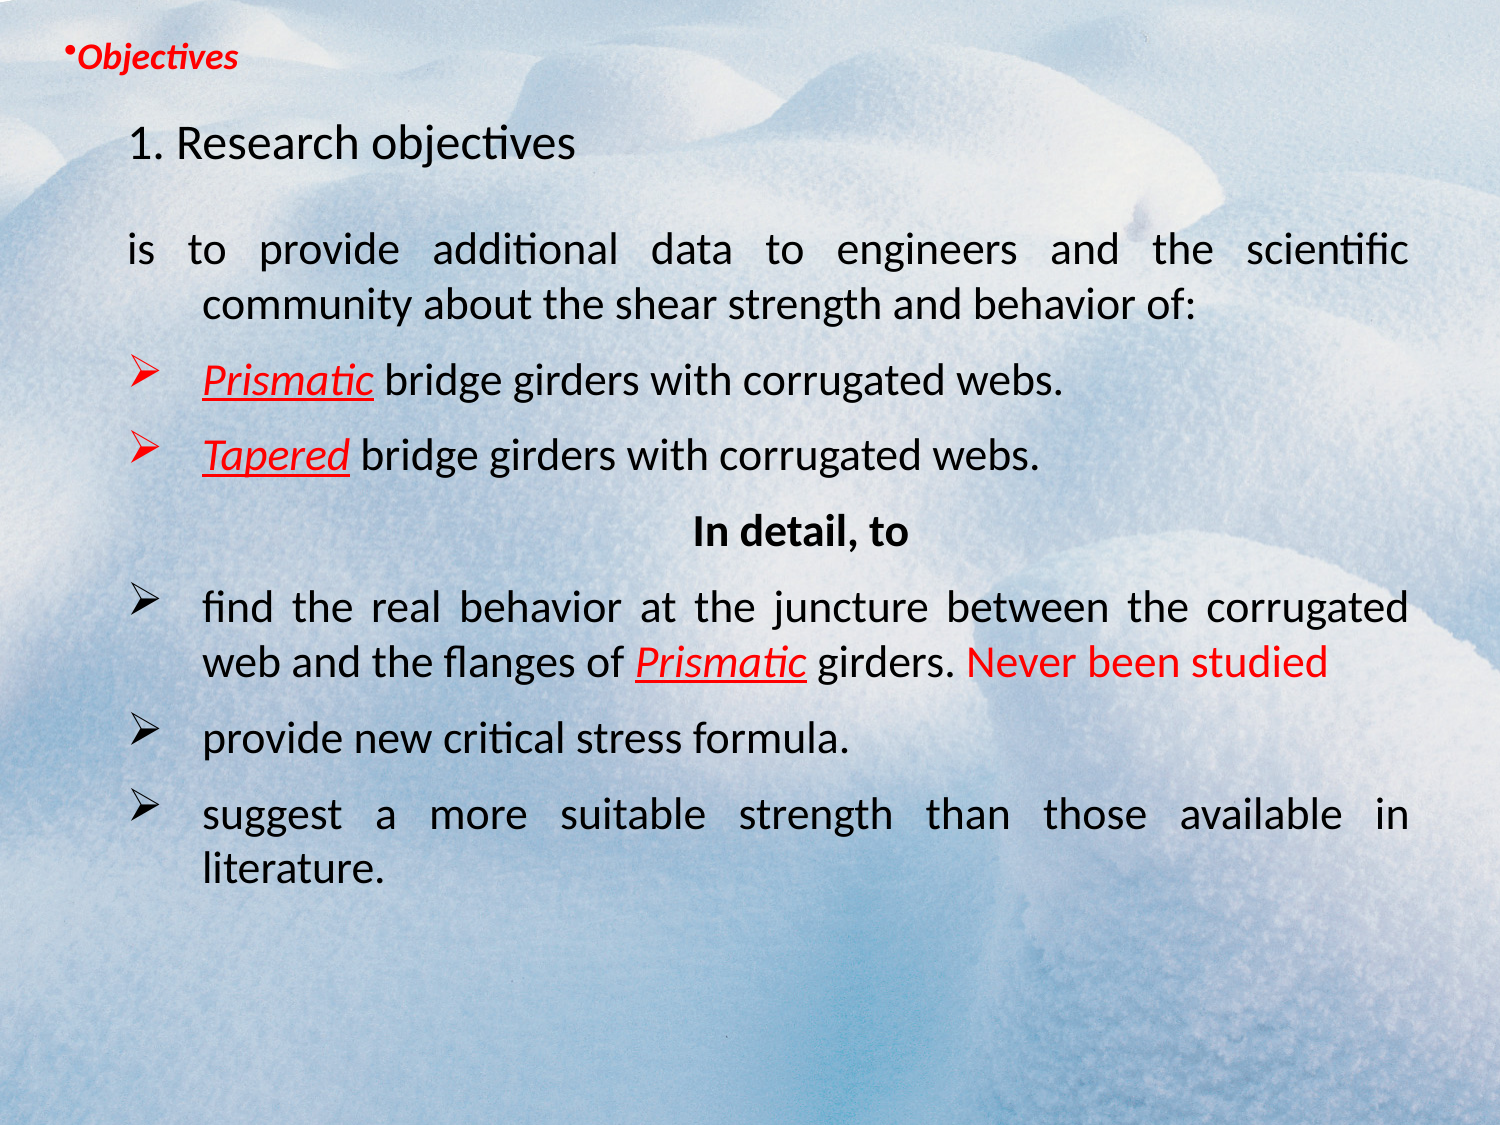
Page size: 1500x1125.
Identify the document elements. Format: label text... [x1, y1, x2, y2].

text_box is to provide additional data to engineers and the scientific community about the shear strength and behavior of: Prismatic bridge girders with corrugated webs. Tapered bridge girders with corrugated webs. In detail, to find the real behavior at the juncture between the corrugated web and the flanges of Prismatic girders. Never been studied provide new critical stress formula. suggest a more suitable strength than those available in literature. [112, 210, 1425, 500]
text_box 1. Research objectives [112, 101, 1353, 191]
picture [0, 0, 1500, 1125]
text_box Objectives [49, 24, 254, 85]
